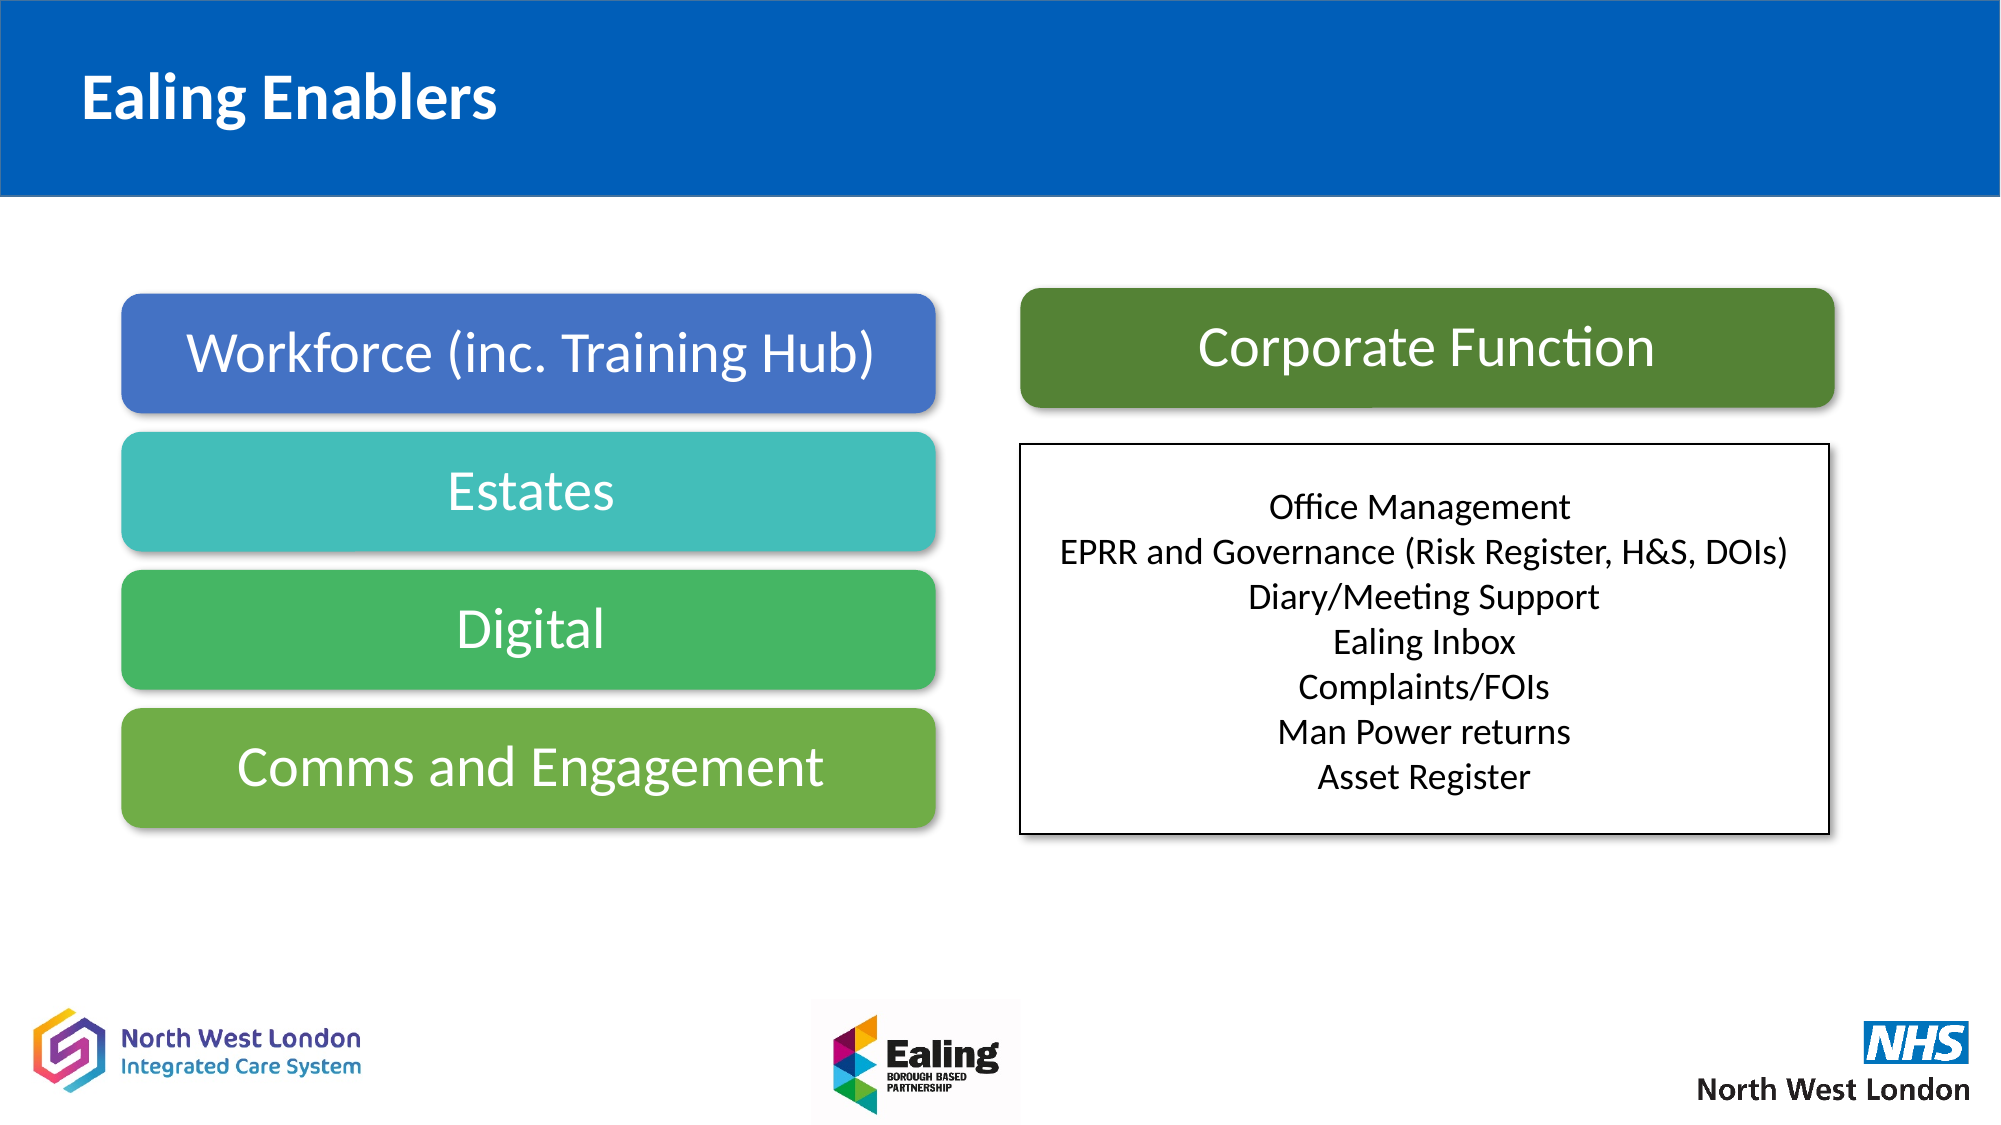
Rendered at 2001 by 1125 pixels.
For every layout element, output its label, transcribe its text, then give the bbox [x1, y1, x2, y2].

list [121, 287, 936, 834]
picture [810, 999, 1021, 1125]
picture [1696, 1021, 1971, 1107]
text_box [1020, 287, 1835, 408]
text_box Ealing Enablers [66, 53, 1934, 143]
picture [31, 995, 363, 1106]
text_box Office Management EPRR and Governance (Risk Register, H&S, DOIs) Diary/Meeting Support Ealing Inbox Complaints/FOIs Man Power returns Asset Register [1019, 443, 1830, 835]
